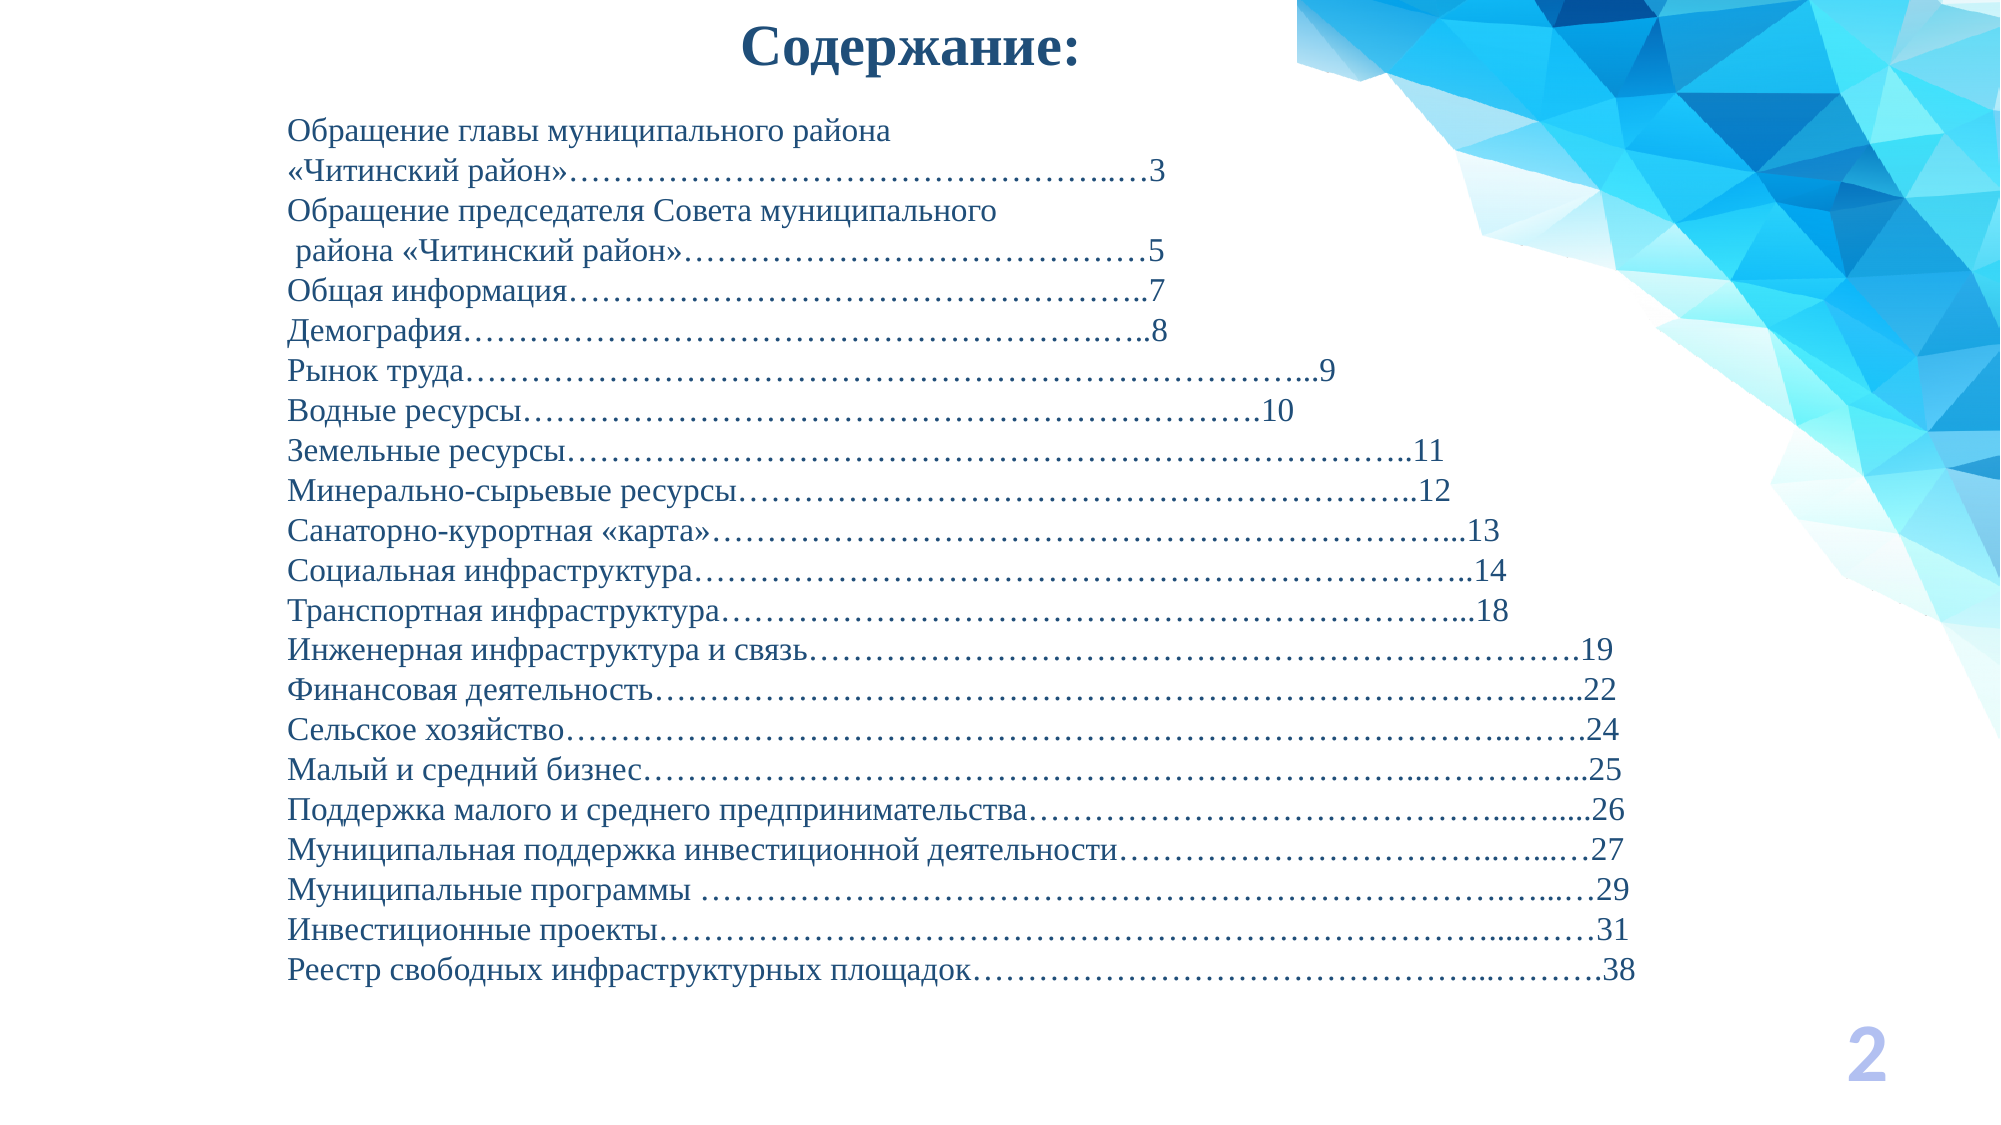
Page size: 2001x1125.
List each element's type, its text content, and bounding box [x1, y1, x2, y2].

text_box Содержание: [726, 0, 1097, 85]
text_box 2 [1822, 990, 1913, 1106]
text_box Обращение главы муниципального района «Читинский район»…………………………………………..…3 Обращение председателя Совета муниципального района «Читинский район»……………………………………5 Общая информация……………………………………………..7 Демография………………………………………………….…..8 Рынок труда…………………………………………………………………...9 Водные ресурсы………………………………………………………….10 Земельные ресурсы…………………………………………………………………..11 Минерально-сырьевые ресурсы……………………………………………………..12 Санаторно-курортная «карта»…………………………………………………………...13 Социальная инфраструктура……………………………………………………………..14 Транспортная инфраструктура…………………………………………………………...18 Инженерная инфраструктура и связь…………………………………………………………….19 Финансовая деятельность………………………………………………………………………....22 Сельское хозяйство…………………………………………………………………………..…….24 Малый и средний бизнес……………………………………………………………...…………...25 Поддержка малого и среднего предпринимательства……………………………………...….....26 Муниципальная поддержка инвестиционной деятельности……………………………..…...…27 Муниципальные программы ……………………………………………………………….…...…29 Инвестиционные проекты………………………………………………………………….....……31 Реестр свободных инфраструктурных площадок………………………………………...……….38 [272, 101, 1653, 1085]
picture [1297, 0, 2000, 739]
